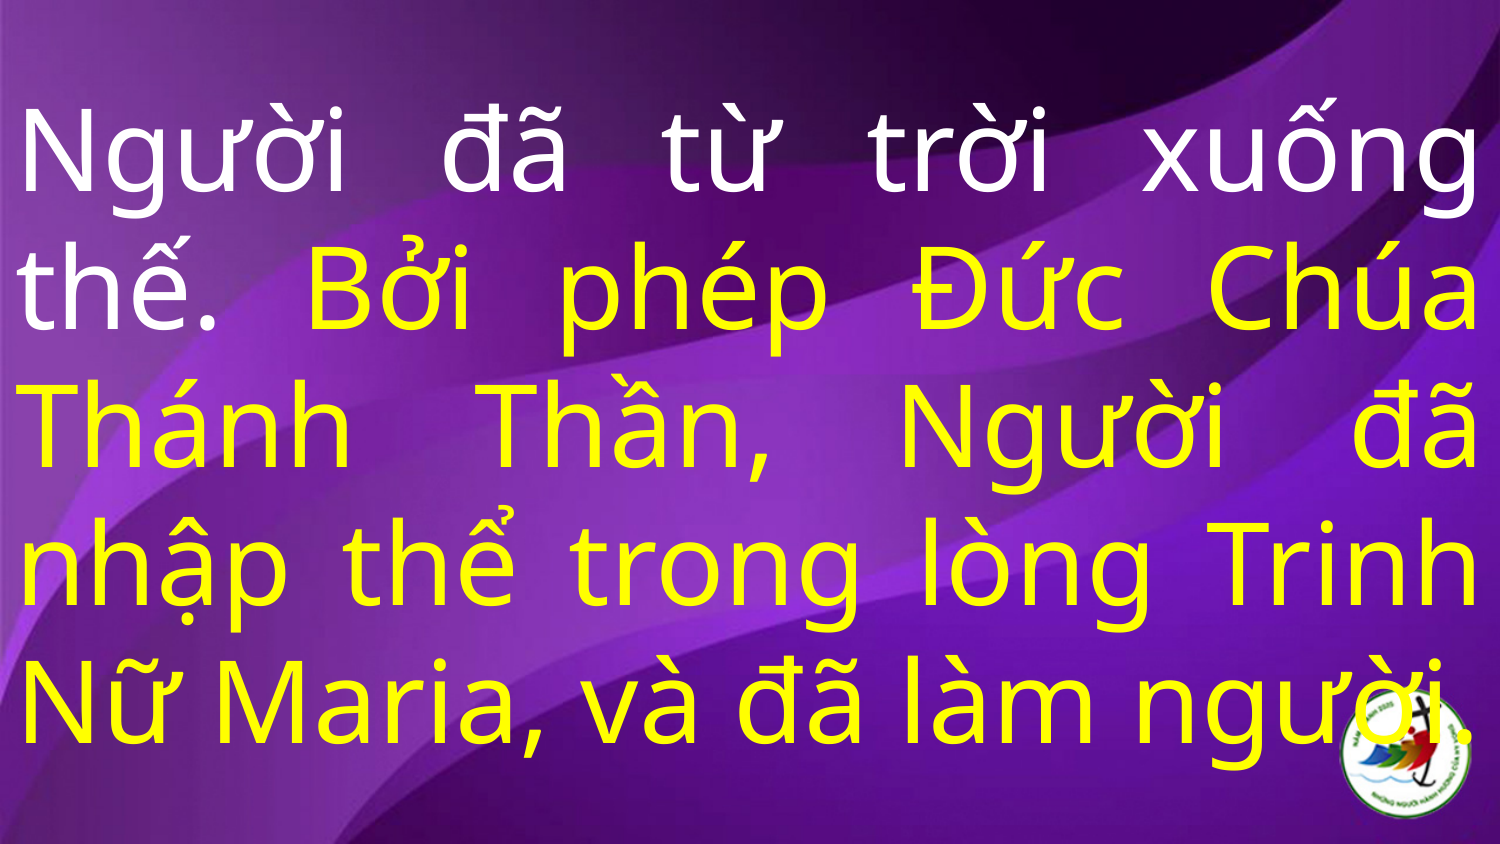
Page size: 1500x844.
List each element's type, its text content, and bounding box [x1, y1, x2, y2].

title Người đã từ trời xuống thế. Bởi phép Đức Chúa Thánh Thần, Người đã nhập thể trong lòng Trinh Nữ Maria, và đã làm người. [0, 0, 1500, 844]
